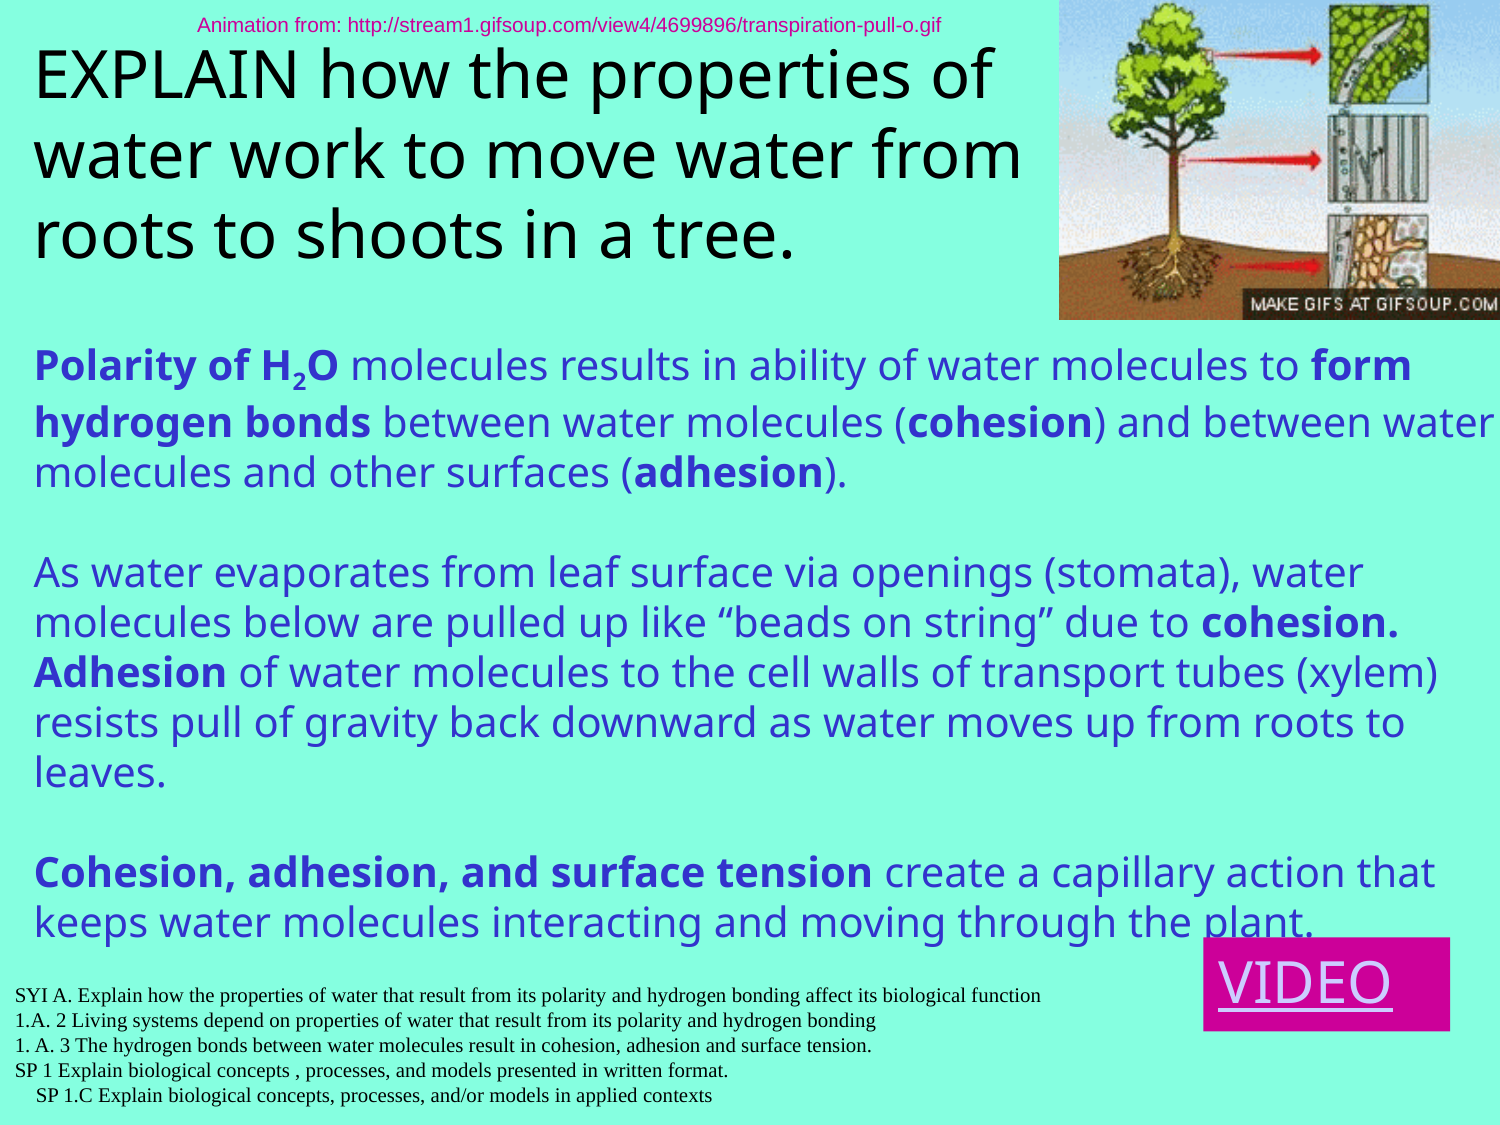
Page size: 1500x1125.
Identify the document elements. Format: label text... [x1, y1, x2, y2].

text_box SYI A. Explain how the properties of water that result from its polarity and hydrogen bonding affect its biological function 1.A. 2 Living systems depend on properties of water that result from its polarity and hydrogen bonding 1. A. 3 The hydrogen bonds between water molecules result in cohesion, adhesion and surface tension. SP 1 Explain biological concepts , processes, and models presented in written format. SP 1.C Explain biological concepts, processes, and/or models in applied contexts [0, 974, 1500, 1125]
picture [1059, 0, 1500, 321]
text_box VIDEO [1203, 937, 1451, 1032]
text_box EXPLAIN how the properties of water work to move water from roots to shoots in a tree. [18, 24, 1054, 280]
text_box Animation from: http://stream1.gifsoup.com/view4/4699896/transpiration-pull-o.gif [182, 4, 1054, 45]
text_box Polarity of H2O molecules results in ability of water molecules to form hydrogen bonds between water molecules (cohesion) and between water molecules and other surfaces (adhesion). As water evaporates from leaf surface via openings (stomata), water molecules below are pulled up like “beads on string” due to cohesion. Adhesion of water molecules to the cell walls of transport tubes (xylem) resists pull of gravity back downward as water moves up from roots to leaves. Cohesion, adhesion, and surface tension create a capillary action that keeps water molecules interacting and moving through the plant. [18, 331, 1500, 953]
